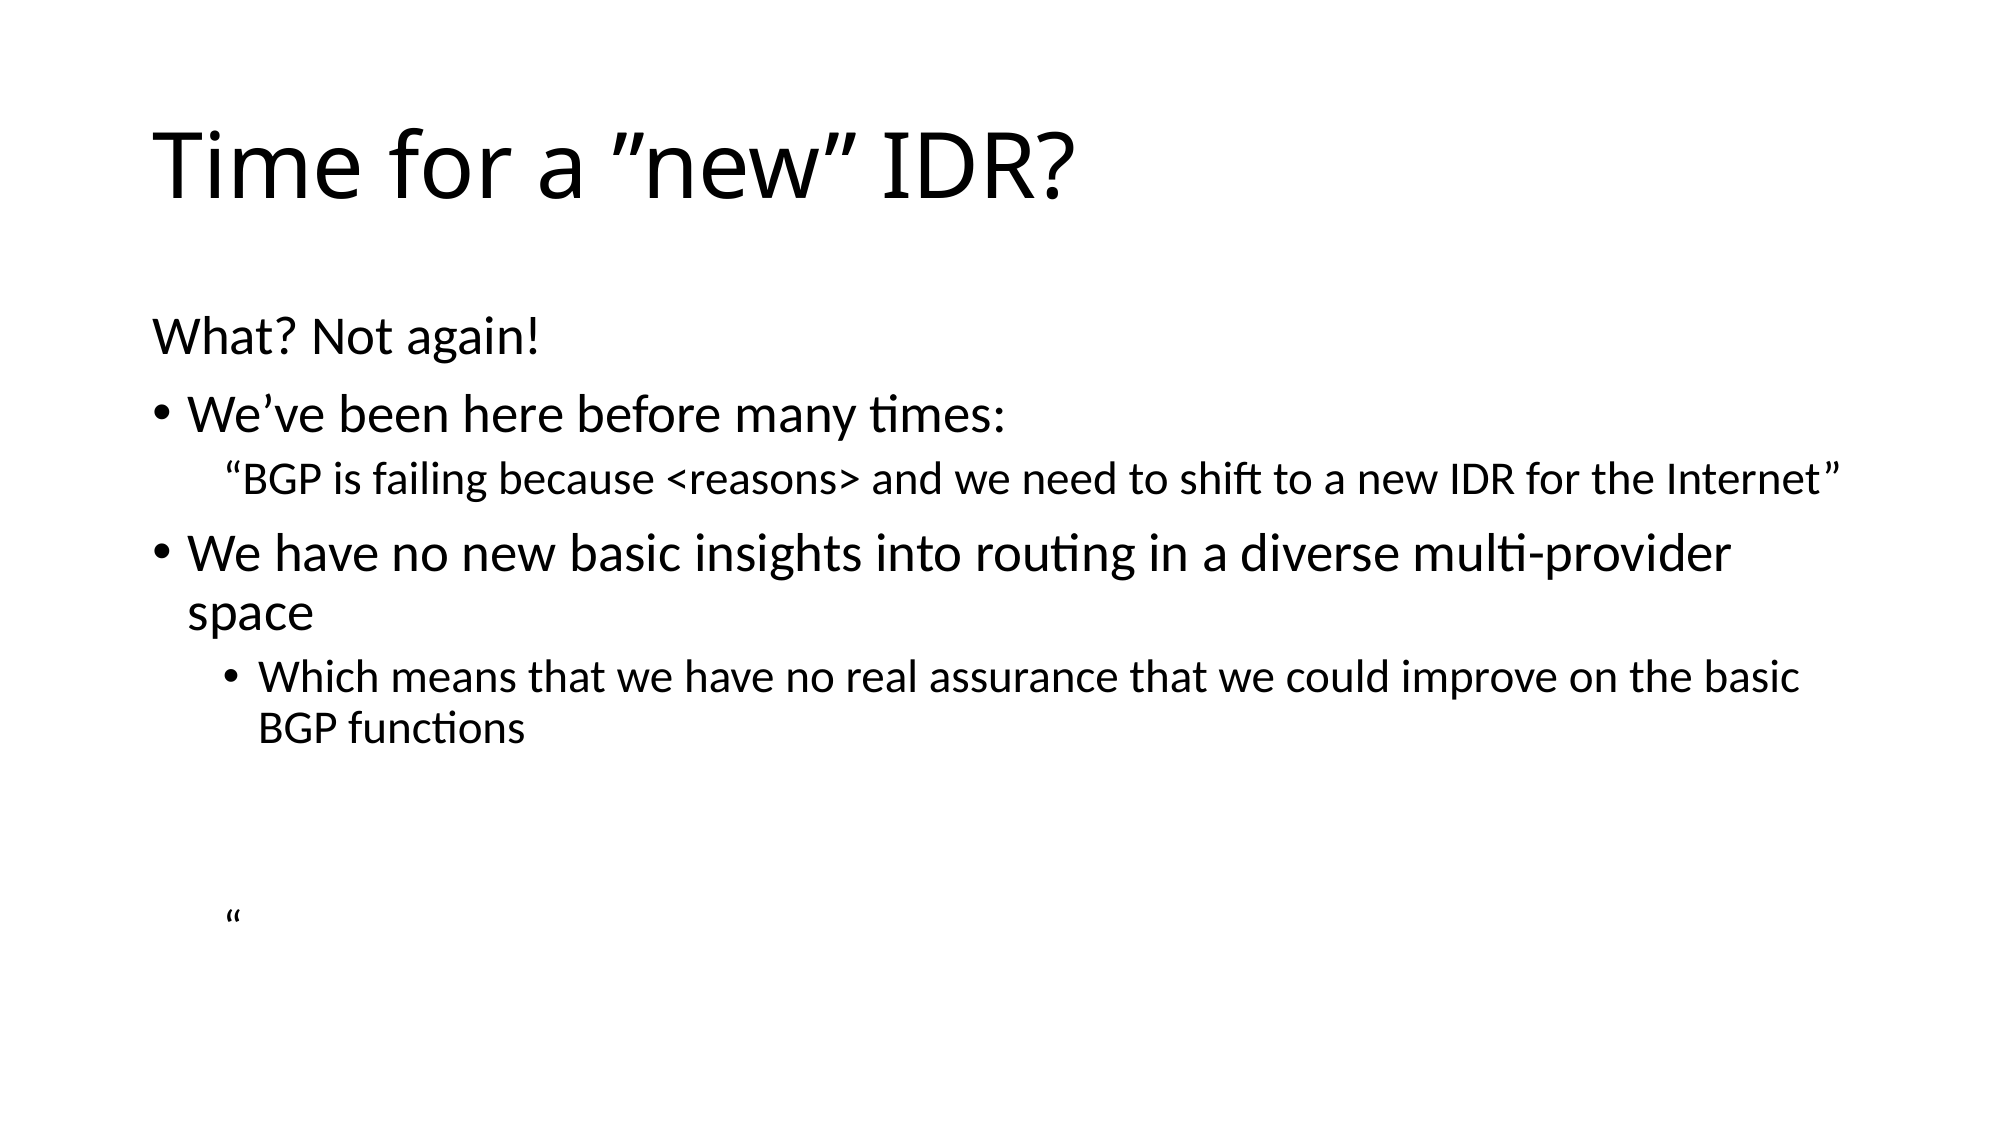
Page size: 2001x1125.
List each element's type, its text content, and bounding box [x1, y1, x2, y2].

title Time for a ”new” IDR? [137, 59, 1863, 278]
list What? Not again! We’ve been here before many times: “BGP is failing because <reasons> and we need to shift to a new IDR for the Internet” We have no new basic insights into routing in a diverse multi-provider space Which means that we have no real assurance that we could improve on the basic BGP functions “ [137, 299, 1863, 1014]
